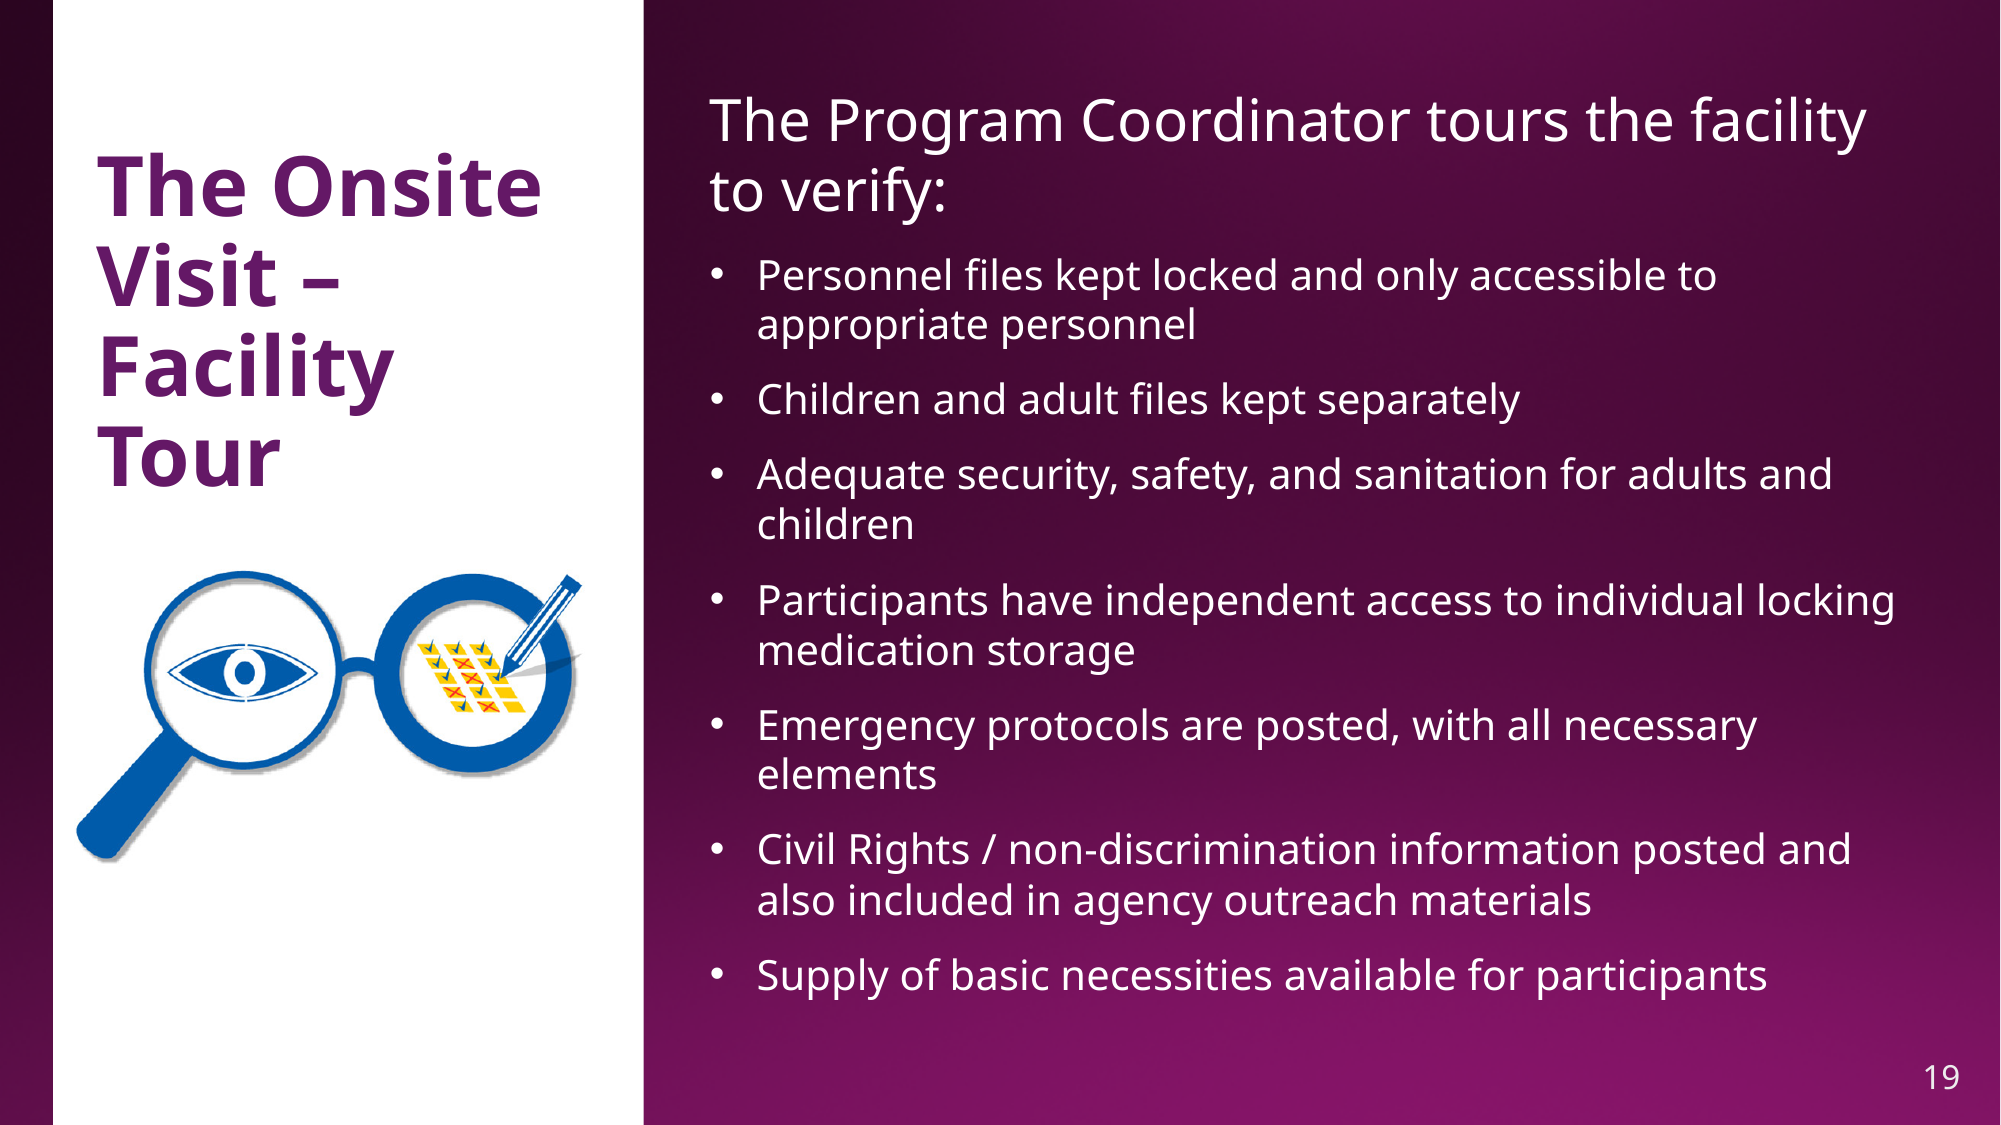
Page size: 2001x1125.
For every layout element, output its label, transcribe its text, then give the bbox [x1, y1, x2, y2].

text_box [53, 0, 644, 1125]
slide_number 19 [1525, 1049, 1976, 1109]
picture [66, 532, 595, 897]
picture [644, 0, 2001, 1125]
text_box The Program Coordinator tours the facility to verify: Personnel files kept locked and only accessible to appropriate personnel Children and adult files kept separately Adequate security, safety, and sanitation for adults and children Participants have independent access to individual locking medication storage Emergency protocols are posted, with all necessary elements Civil Rights / non-discrimination information posted and also included in agency outreach materials Supply of basic necessities available for participants [694, 75, 1919, 1006]
text_box The Onsite Visit – Facility Tour [81, 137, 580, 532]
picture [0, 0, 53, 1125]
